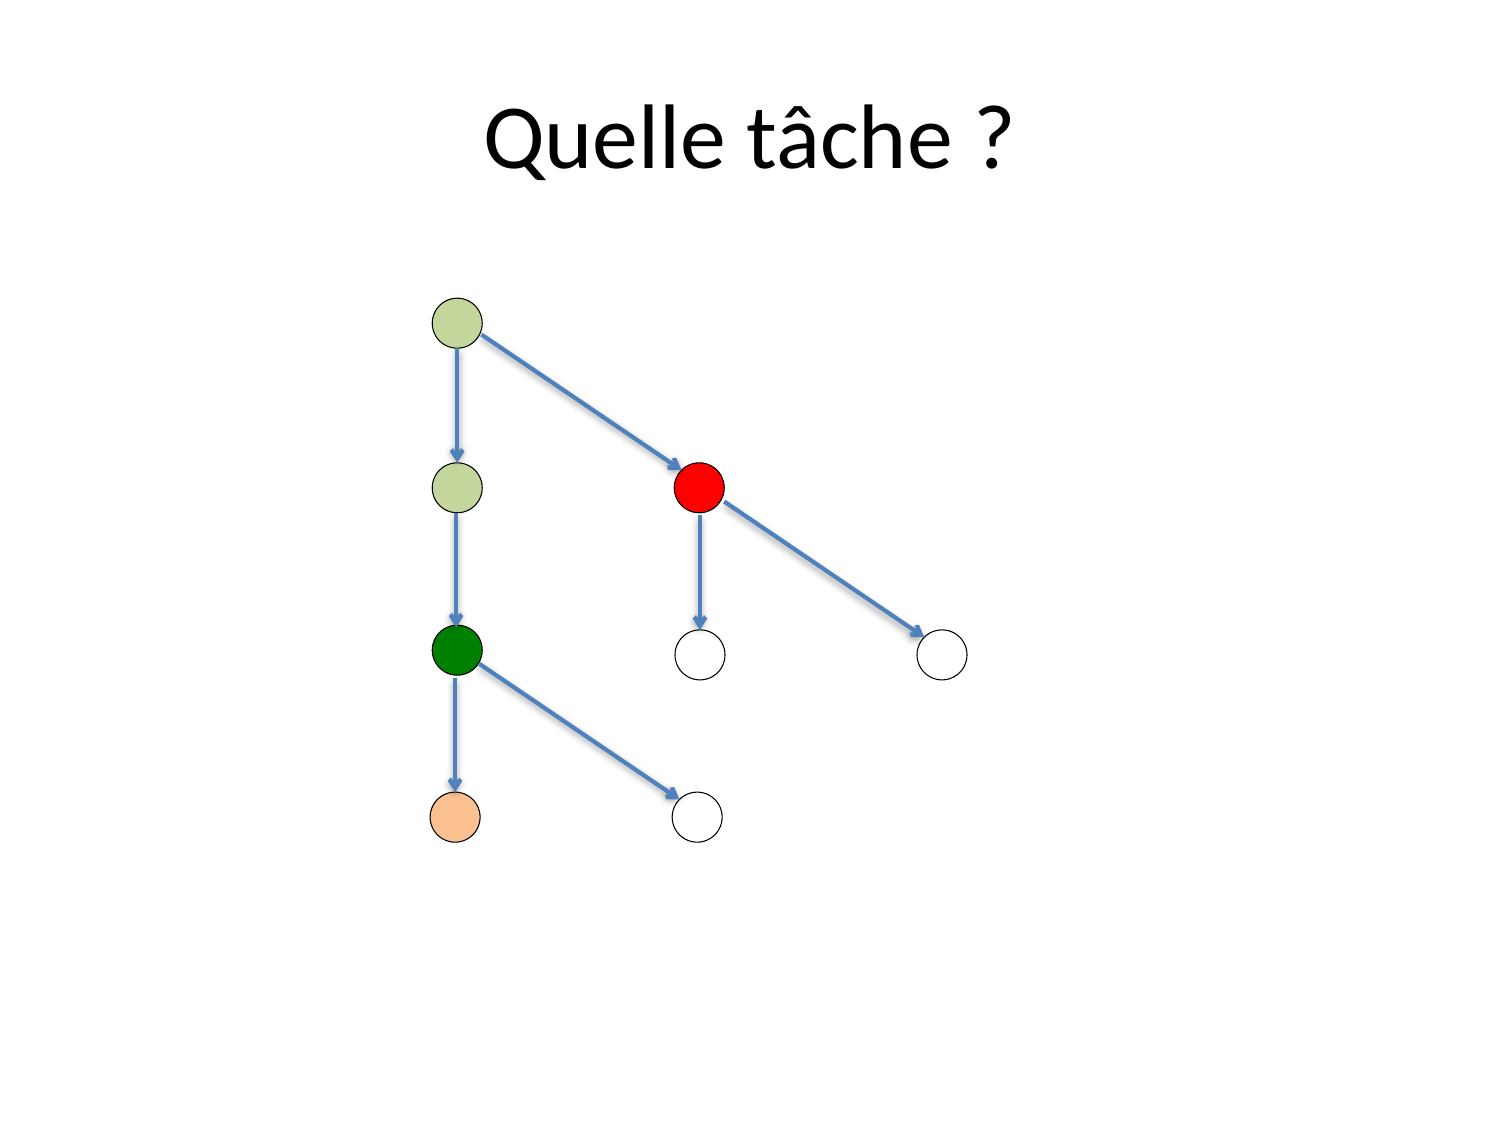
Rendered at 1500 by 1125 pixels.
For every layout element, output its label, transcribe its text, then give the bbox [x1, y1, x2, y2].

text_box [672, 792, 723, 843]
text_box [432, 298, 483, 348]
title Quelle tâche ? [75, 38, 1425, 226]
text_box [723, 501, 925, 638]
text_box [675, 630, 726, 680]
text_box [479, 663, 680, 800]
text_box [432, 463, 483, 513]
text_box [481, 334, 682, 471]
text_box [430, 793, 481, 843]
text_box [674, 462, 725, 513]
text_box [432, 626, 483, 676]
text_box [917, 629, 968, 680]
